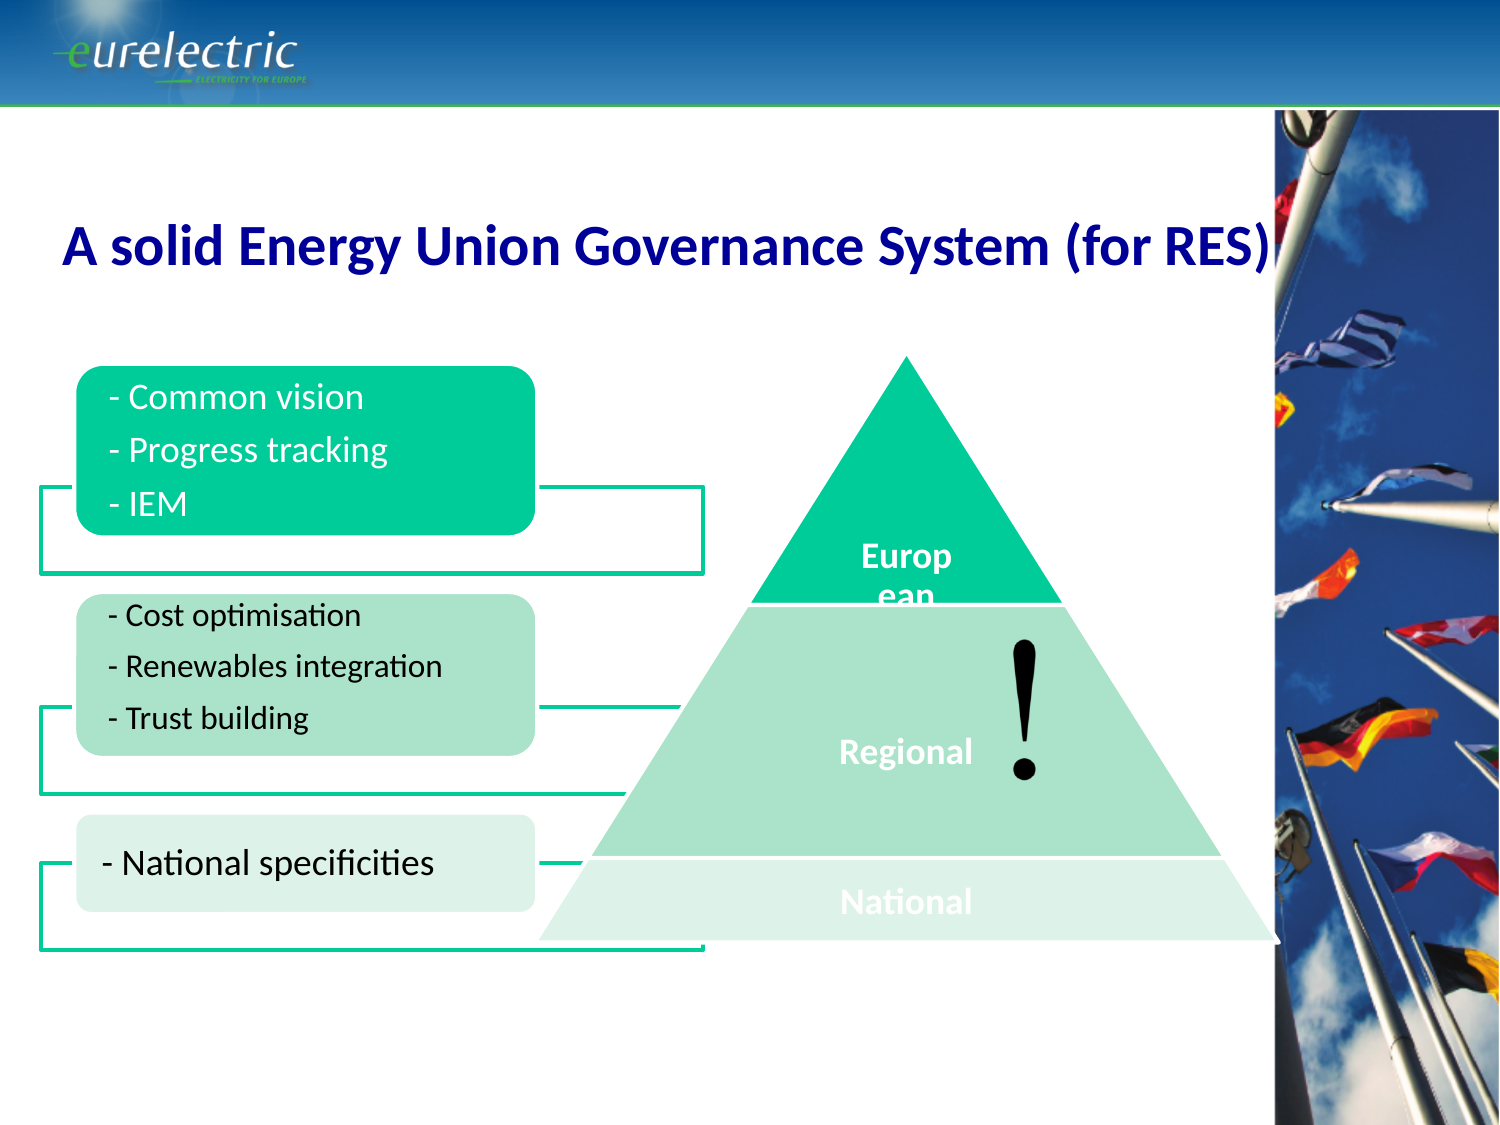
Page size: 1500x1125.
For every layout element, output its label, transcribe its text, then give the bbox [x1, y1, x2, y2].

picture [0, 0, 1500, 107]
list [40, 361, 703, 953]
picture [1276, 111, 1500, 1125]
picture [926, 578, 1123, 839]
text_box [534, 351, 1279, 943]
title A solid Energy Union Governance System (for RES) [29, 160, 1274, 324]
